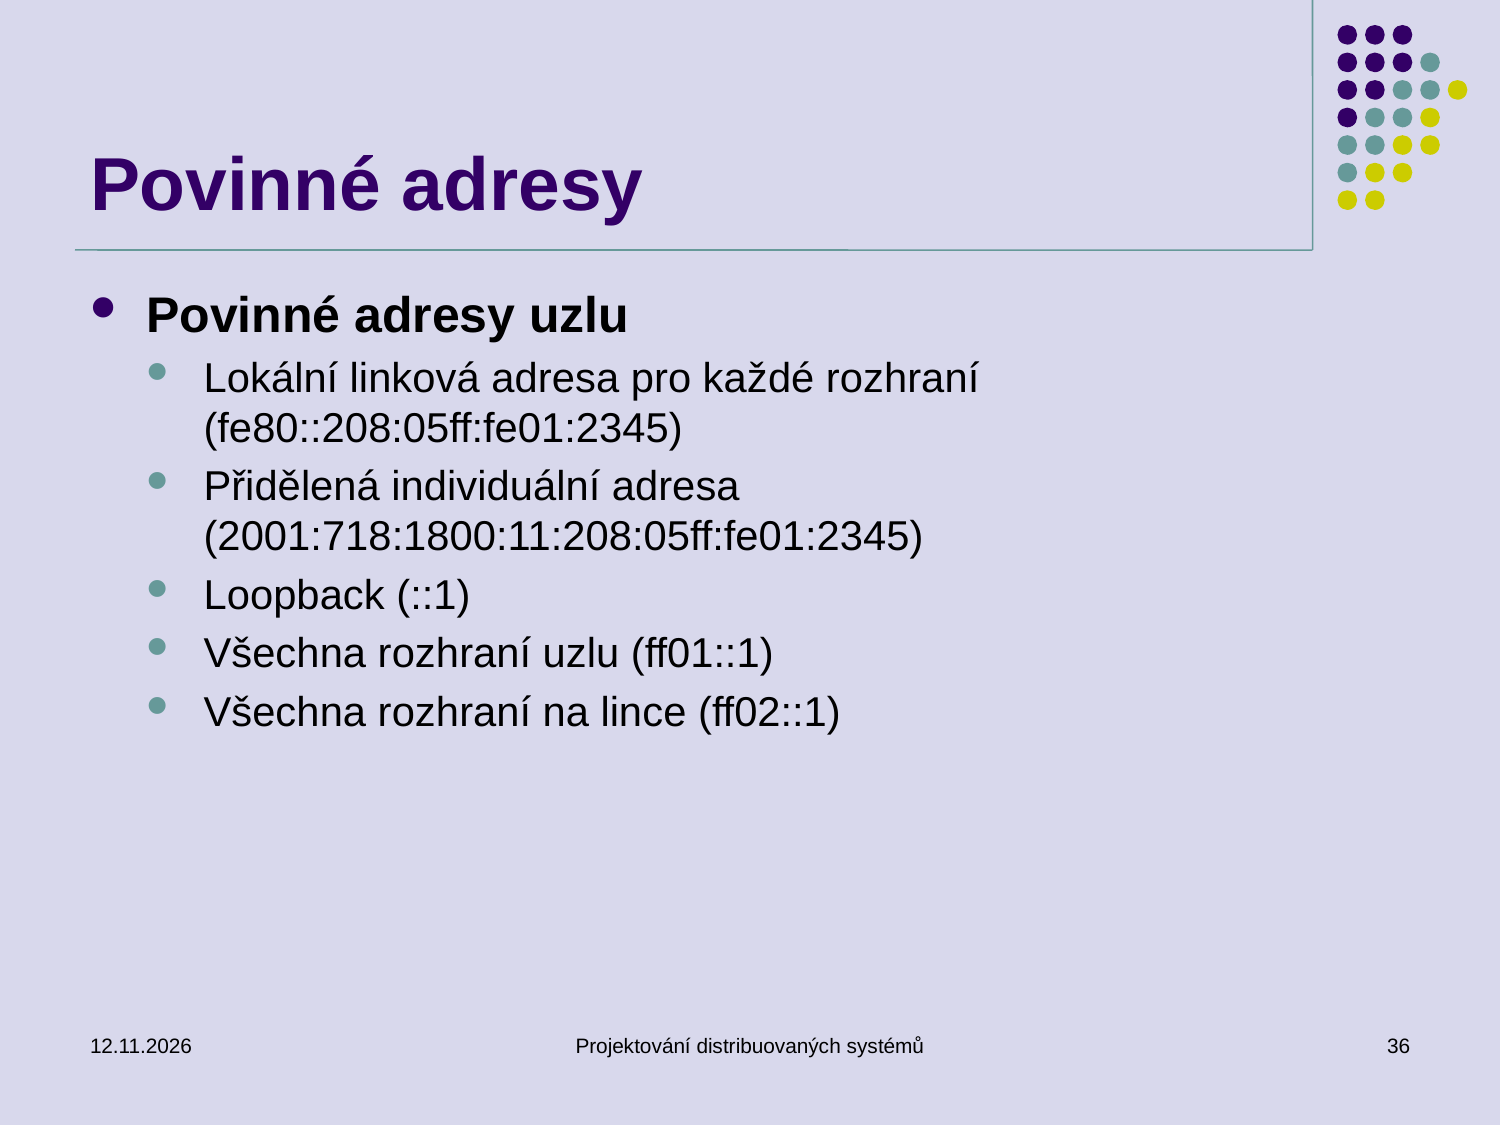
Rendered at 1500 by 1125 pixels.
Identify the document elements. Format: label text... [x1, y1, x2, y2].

list Povinné adresy uzlu Lokální linková adresa pro každé rozhraní (fe80::208:05ff:fe01:2345) Přidělená individuální adresa (2001:718:1800:11:208:05ff:fe01:2345) Loopback (::1) Všechna rozhraní uzlu (ff01::1) Všechna rozhraní na lince (ff02::1) [75, 275, 1425, 800]
footer Projektování distribuovaných systémů [512, 1025, 988, 1100]
slide_number 6. 3. 2018 [75, 1025, 425, 1100]
title Povinné adresy [75, 20, 1313, 233]
slide_number 36 [1074, 1025, 1425, 1100]
